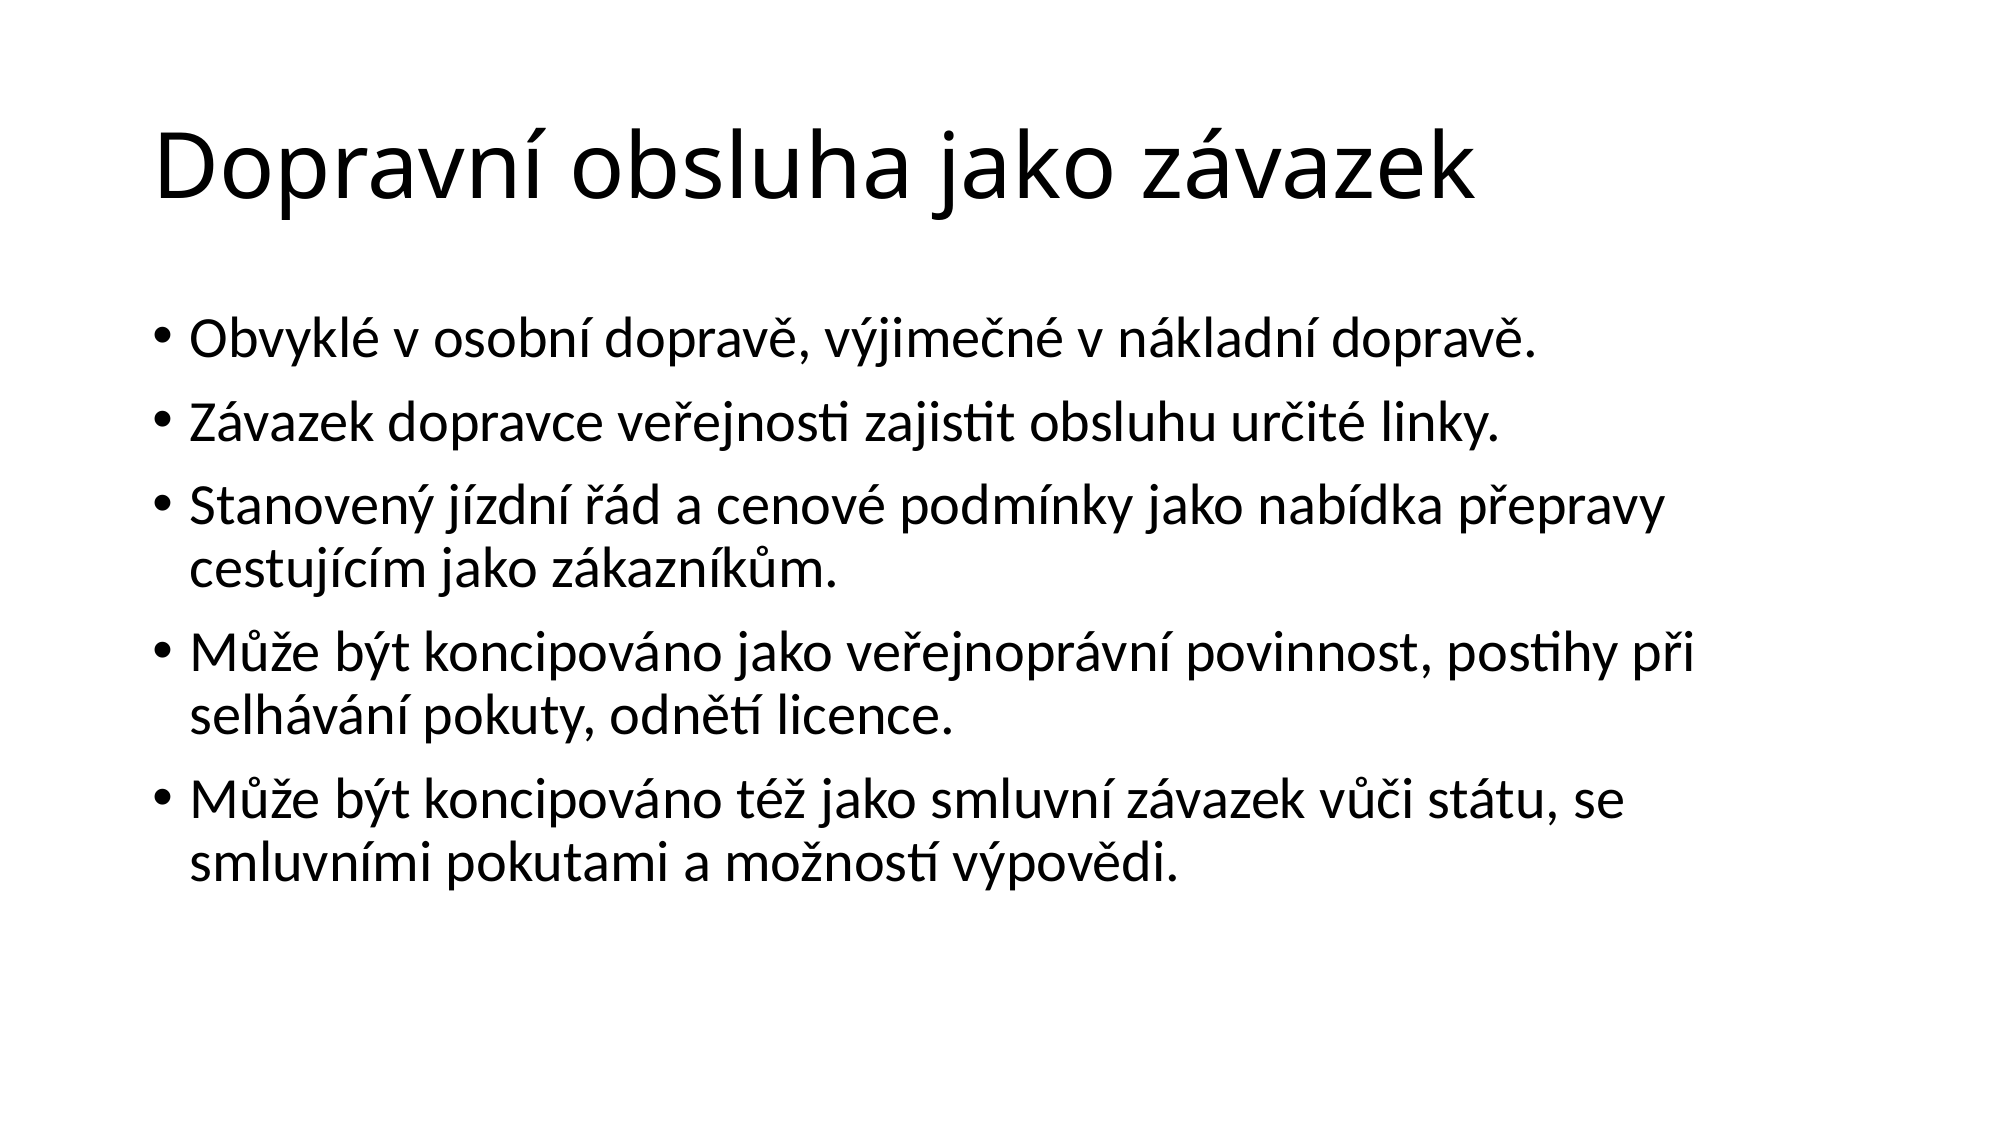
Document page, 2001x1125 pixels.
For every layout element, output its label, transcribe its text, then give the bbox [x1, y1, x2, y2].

list Obvyklé v osobní dopravě, výjimečné v nákladní dopravě. Závazek dopravce veřejnosti zajistit obsluhu určité linky. Stanovený jízdní řád a cenové podmínky jako nabídka přepravy cestujícím jako zákazníkům. Může být koncipováno jako veřejnoprávní povinnost, postihy při selhávání pokuty, odnětí licence. Může být koncipováno též jako smluvní závazek vůči státu, se smluvními pokutami a možností výpovědi. [137, 299, 1863, 1014]
title Dopravní obsluha jako závazek [137, 59, 1863, 278]
